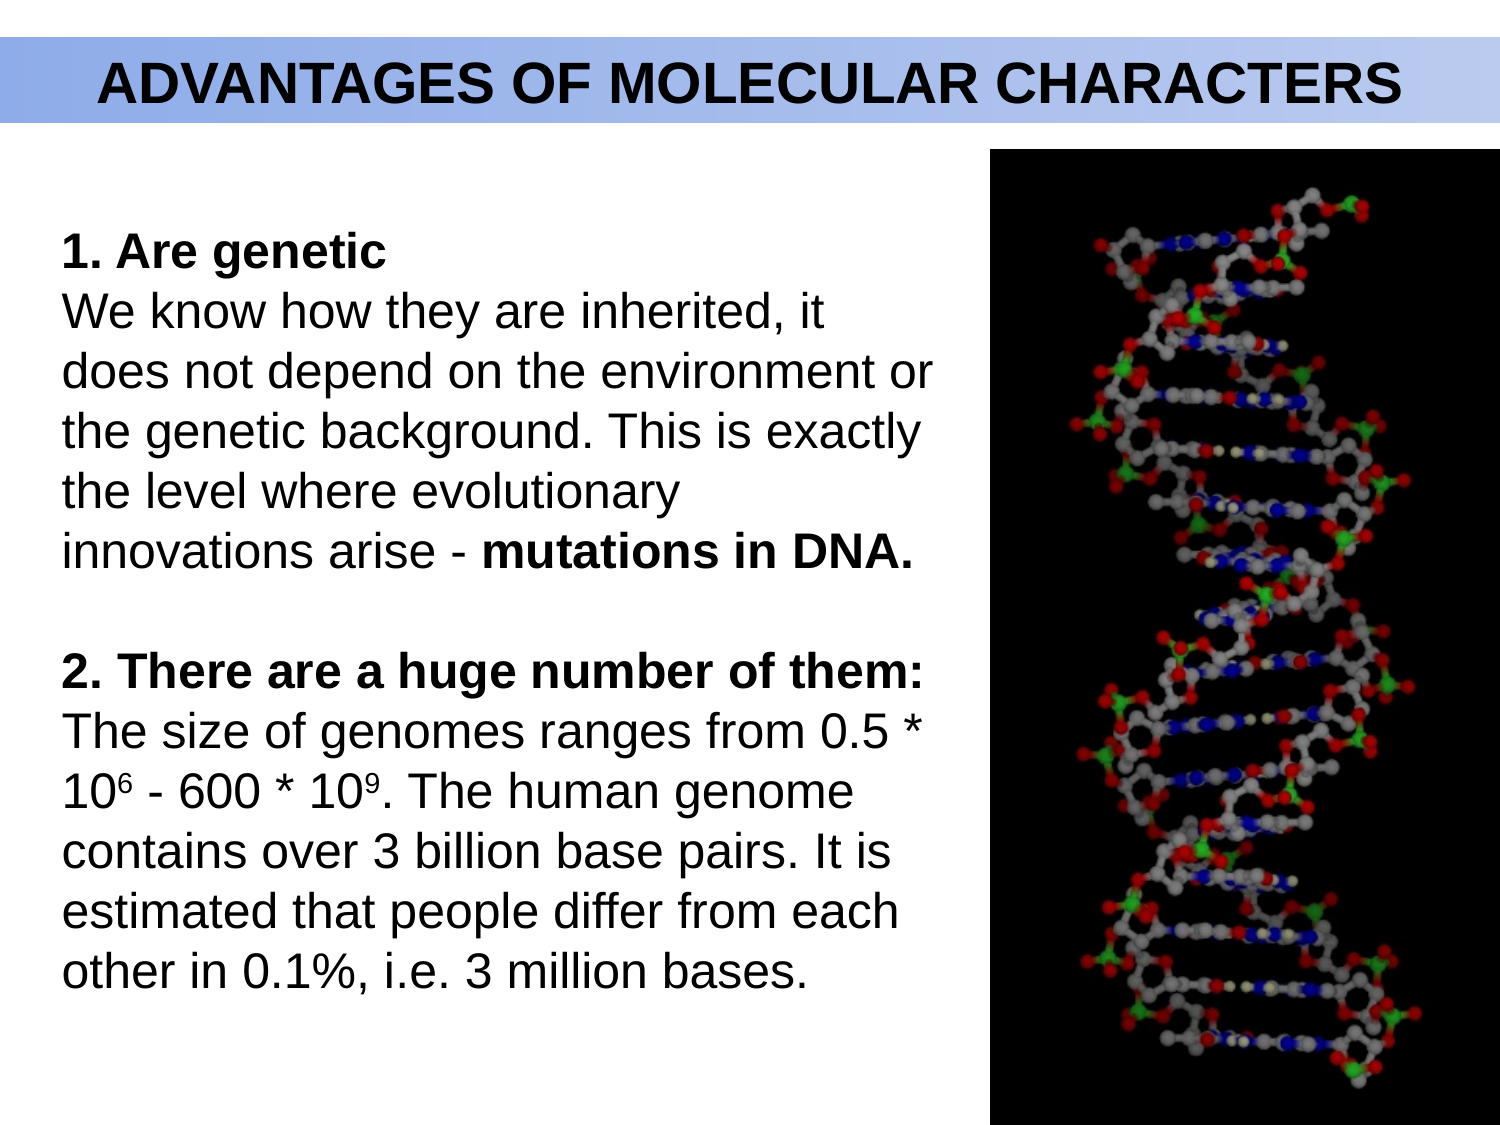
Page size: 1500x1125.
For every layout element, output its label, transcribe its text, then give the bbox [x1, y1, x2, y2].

picture [990, 149, 1500, 1125]
text_box ADVANTAGES OF MOLECULAR CHARACTERS [0, 37, 1500, 123]
text_box 1. Are genetic We know how they are inherited, it does not depend on the environment or the genetic background. This is exactly the level where evolutionary innovations arise - mutations in DNA. 2. There are a huge number of them: The size of genomes ranges from 0.5 * 106 - 600 * 109. The human genome contains over 3 billion base pairs. It is estimated that people differ from each other in 0.1%, i.e. 3 million bases. [46, 210, 950, 1066]
